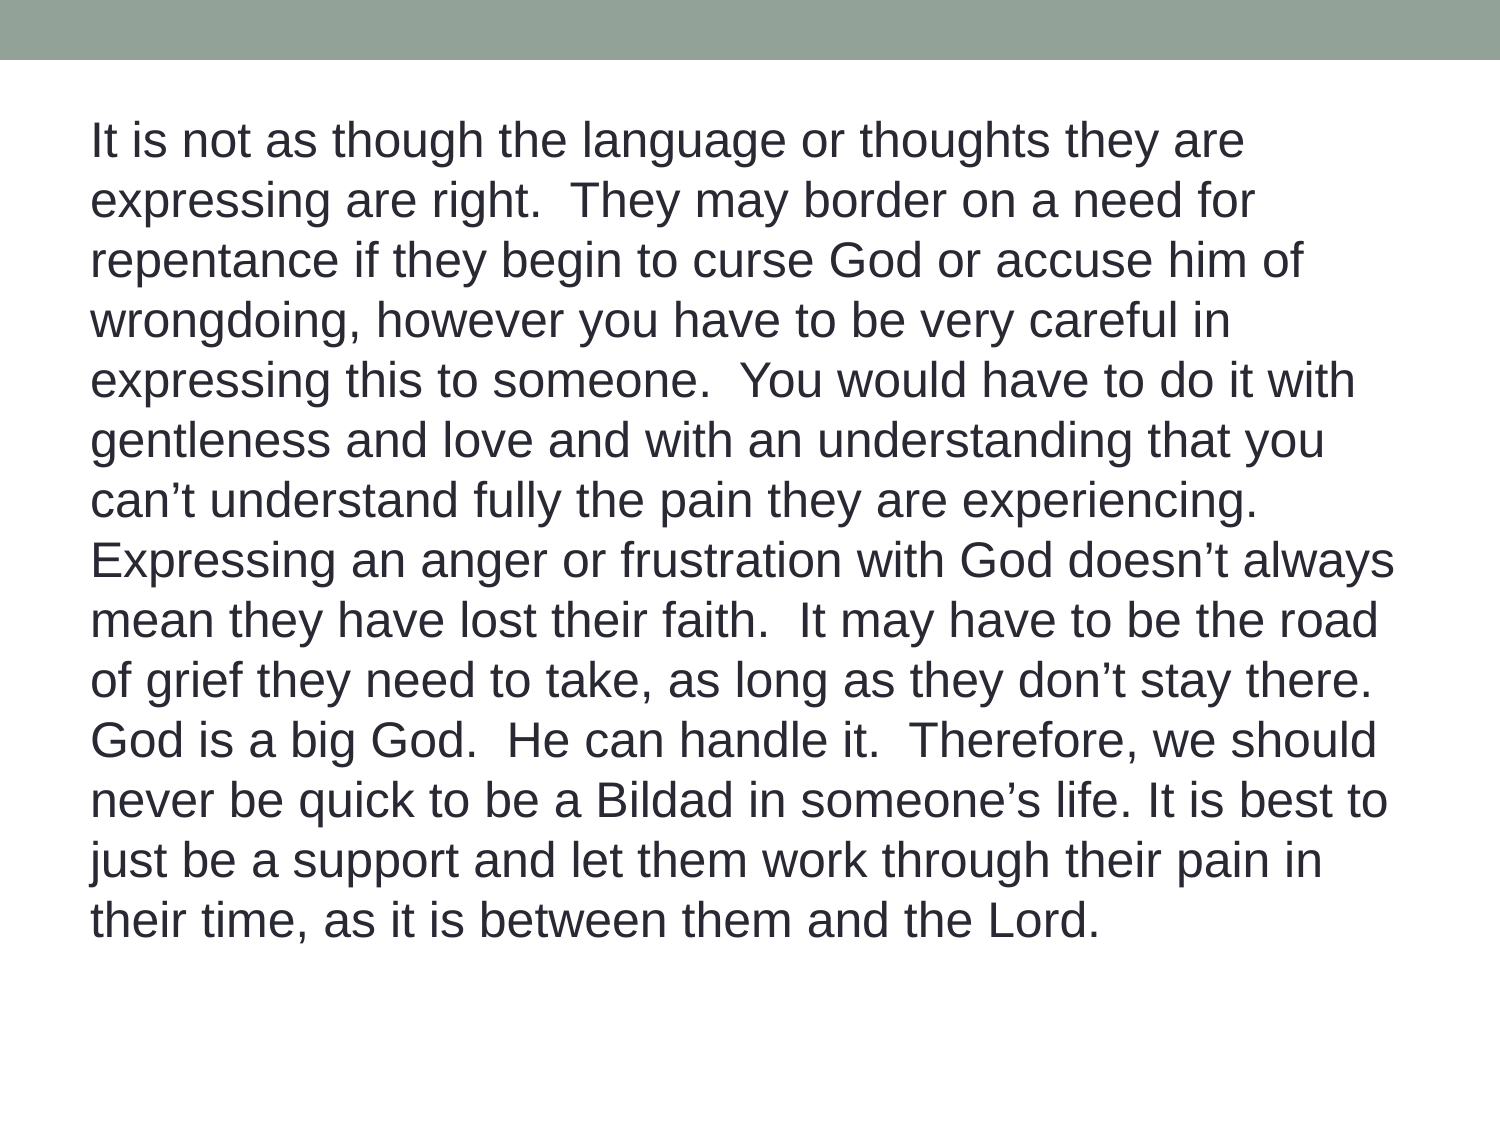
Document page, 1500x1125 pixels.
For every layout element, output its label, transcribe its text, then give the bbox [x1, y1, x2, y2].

list It is not as though the language or thoughts they are expressing are right. They may border on a need for repentance if they begin to curse God or accuse him of wrongdoing, however you have to be very careful in expressing this to someone. You would have to do it with gentleness and love and with an understanding that you can’t understand fully the pain they are experiencing. Expressing an anger or frustration with God doesn’t always mean they have lost their faith. It may have to be the road of grief they need to take, as long as they don’t stay there. God is a big God. He can handle it. Therefore, we should never be quick to be a Bildad in someone’s life. It is best to just be a support and let them work through their pain in their time, as it is between them and the Lord. [75, 99, 1425, 1063]
